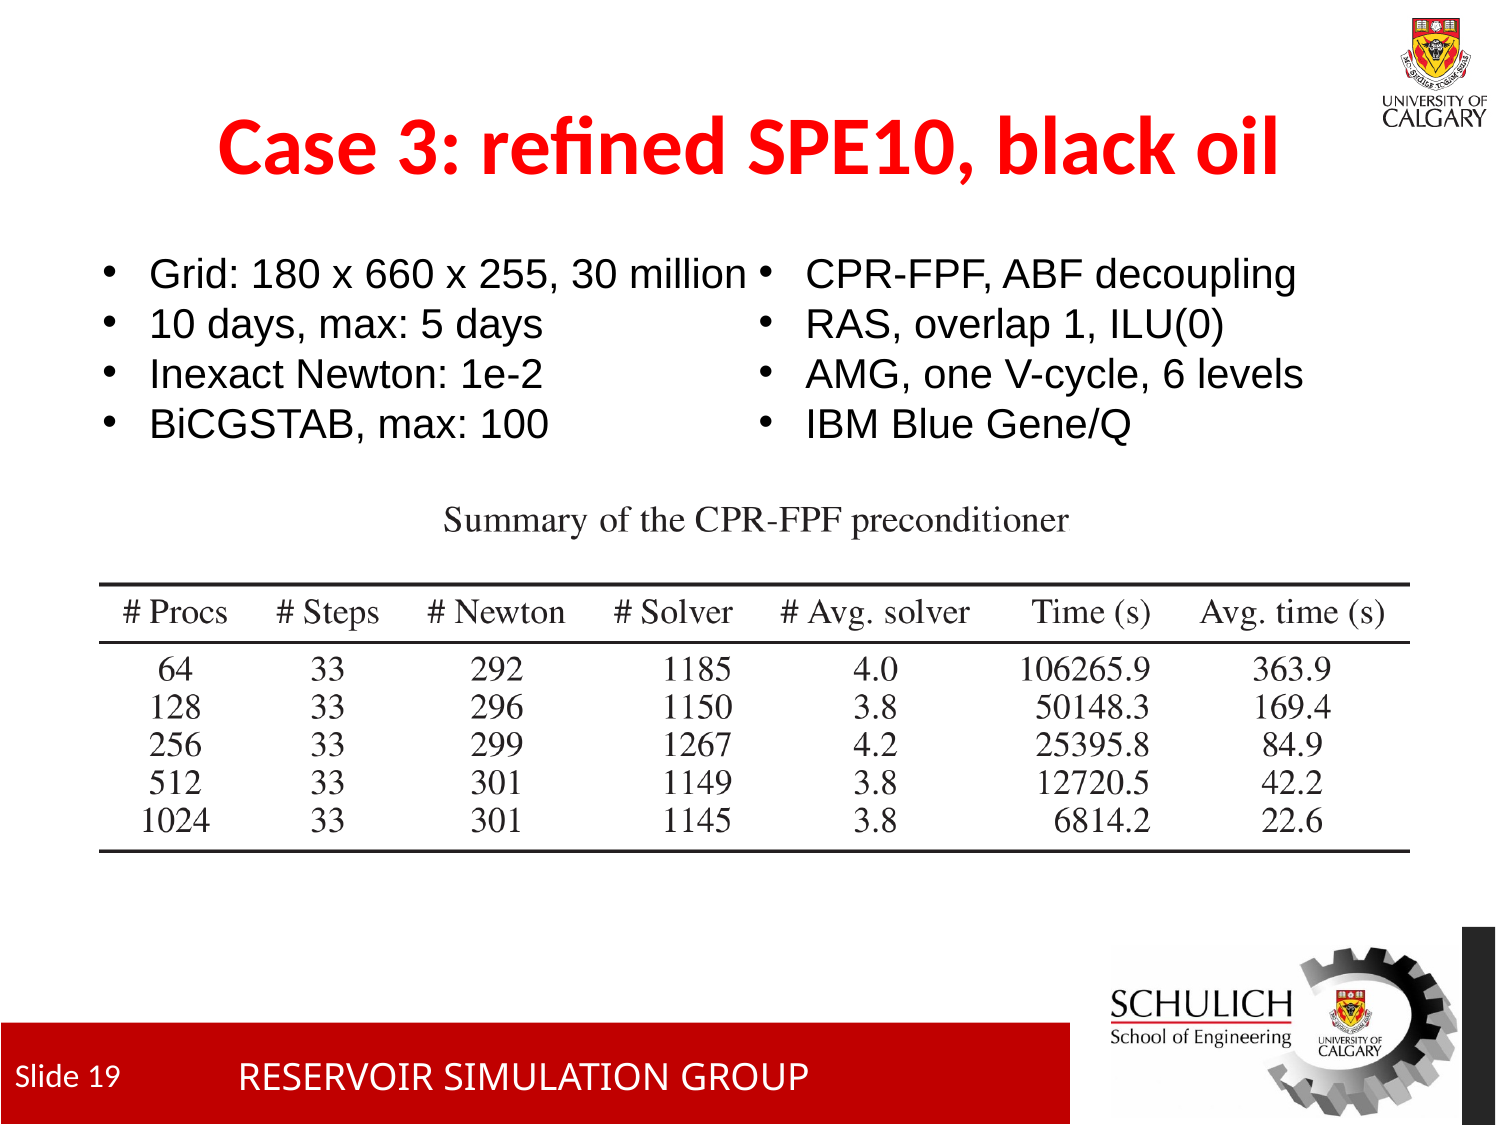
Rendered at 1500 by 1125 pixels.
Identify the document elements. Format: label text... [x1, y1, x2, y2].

picture [1369, 6, 1500, 138]
text_box Case 3: refined SPE10, black oil [62, 84, 1438, 211]
picture [89, 490, 1419, 880]
picture [1111, 945, 1459, 1118]
text_box Grid: 180 x 660 x 255, 30 million 10 days, max: 5 days Inexact Newton: 1e-2 BiCGSTAB, max: 100 CPR-FPF, ABF decoupling RAS, overlap 1, ILU(0) AMG, one V-cycle, 6 levels IBM Blue Gene/Q [87, 238, 1430, 488]
